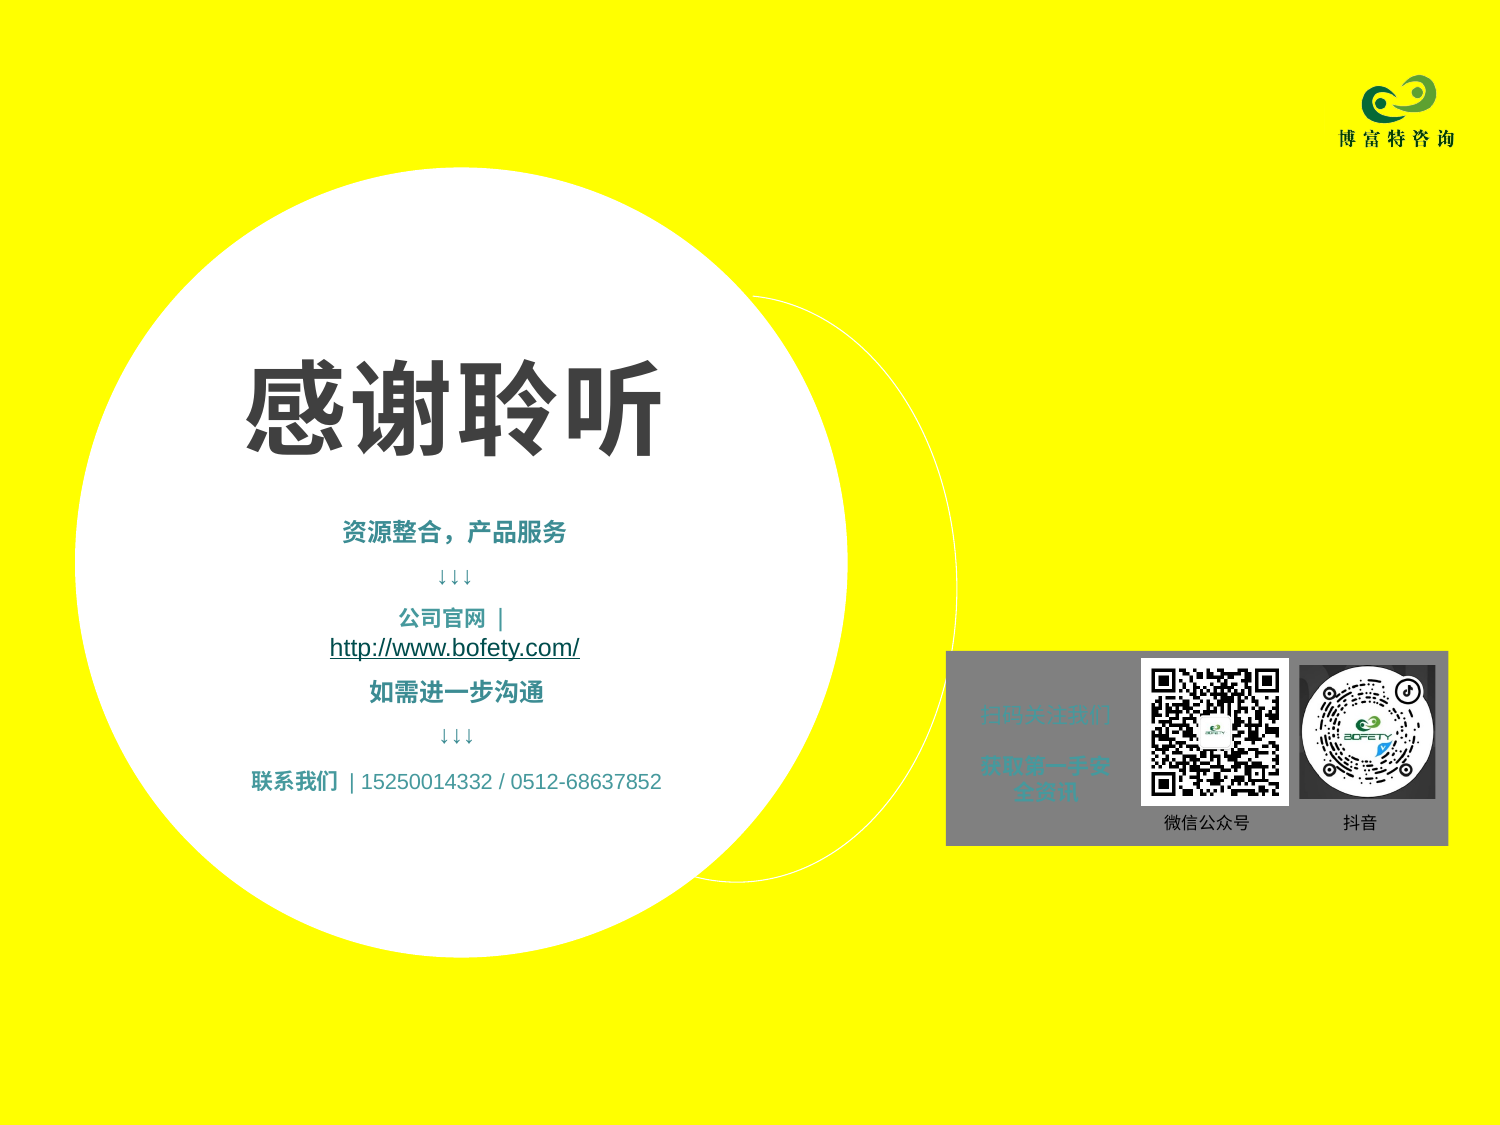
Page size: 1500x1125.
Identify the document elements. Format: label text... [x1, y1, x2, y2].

title 感谢聆听 [129, 323, 781, 469]
text_box 抖音 [1302, 804, 1418, 841]
text_box 如需进一步沟通 ↓↓↓ 联系我们 | 15250014332 / 0512-68637852 [209, 668, 705, 802]
picture [1141, 658, 1289, 806]
picture [1299, 665, 1436, 799]
picture [1324, 74, 1473, 150]
text_box 扫码关注我们 获取第一手安全资讯 [962, 694, 1130, 801]
text_box 微信公众号 [1141, 806, 1273, 841]
text_box 资源整合，产品服务 ↓↓↓ 公司官网 | http://www.bofety.com/ [261, 509, 649, 639]
text_box [945, 650, 1449, 847]
